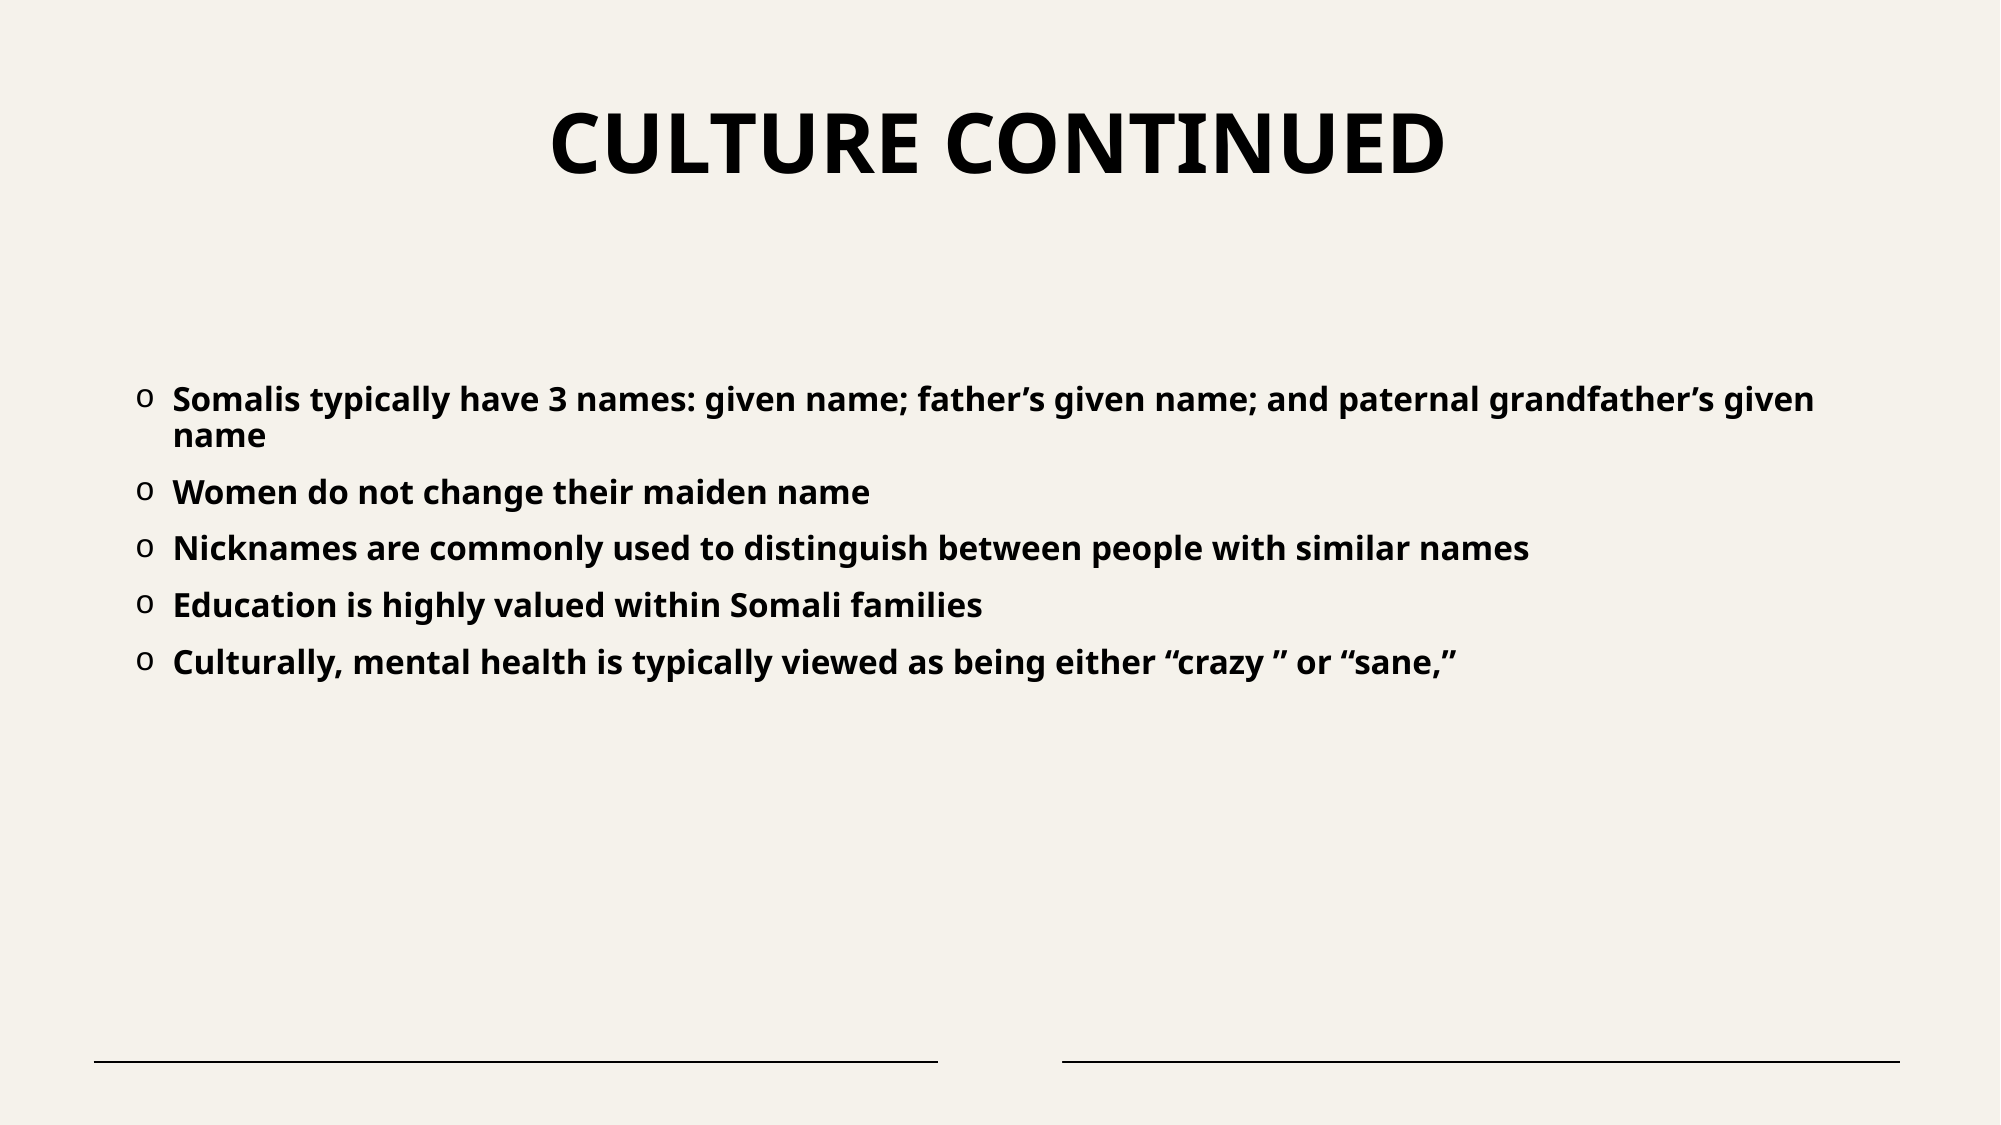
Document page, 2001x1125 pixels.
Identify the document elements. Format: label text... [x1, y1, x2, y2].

list Somalis typically have 3 names: given name; father’s given name; and paternal grandfather’s given name Women do not change their maiden name Nicknames are commonly used to distinguish between people with similar names Education is highly valued within Somali families Culturally, mental health is typically viewed as being either “crazy ” or “sane,” [120, 319, 1878, 992]
title Culture continued [96, 88, 1901, 206]
